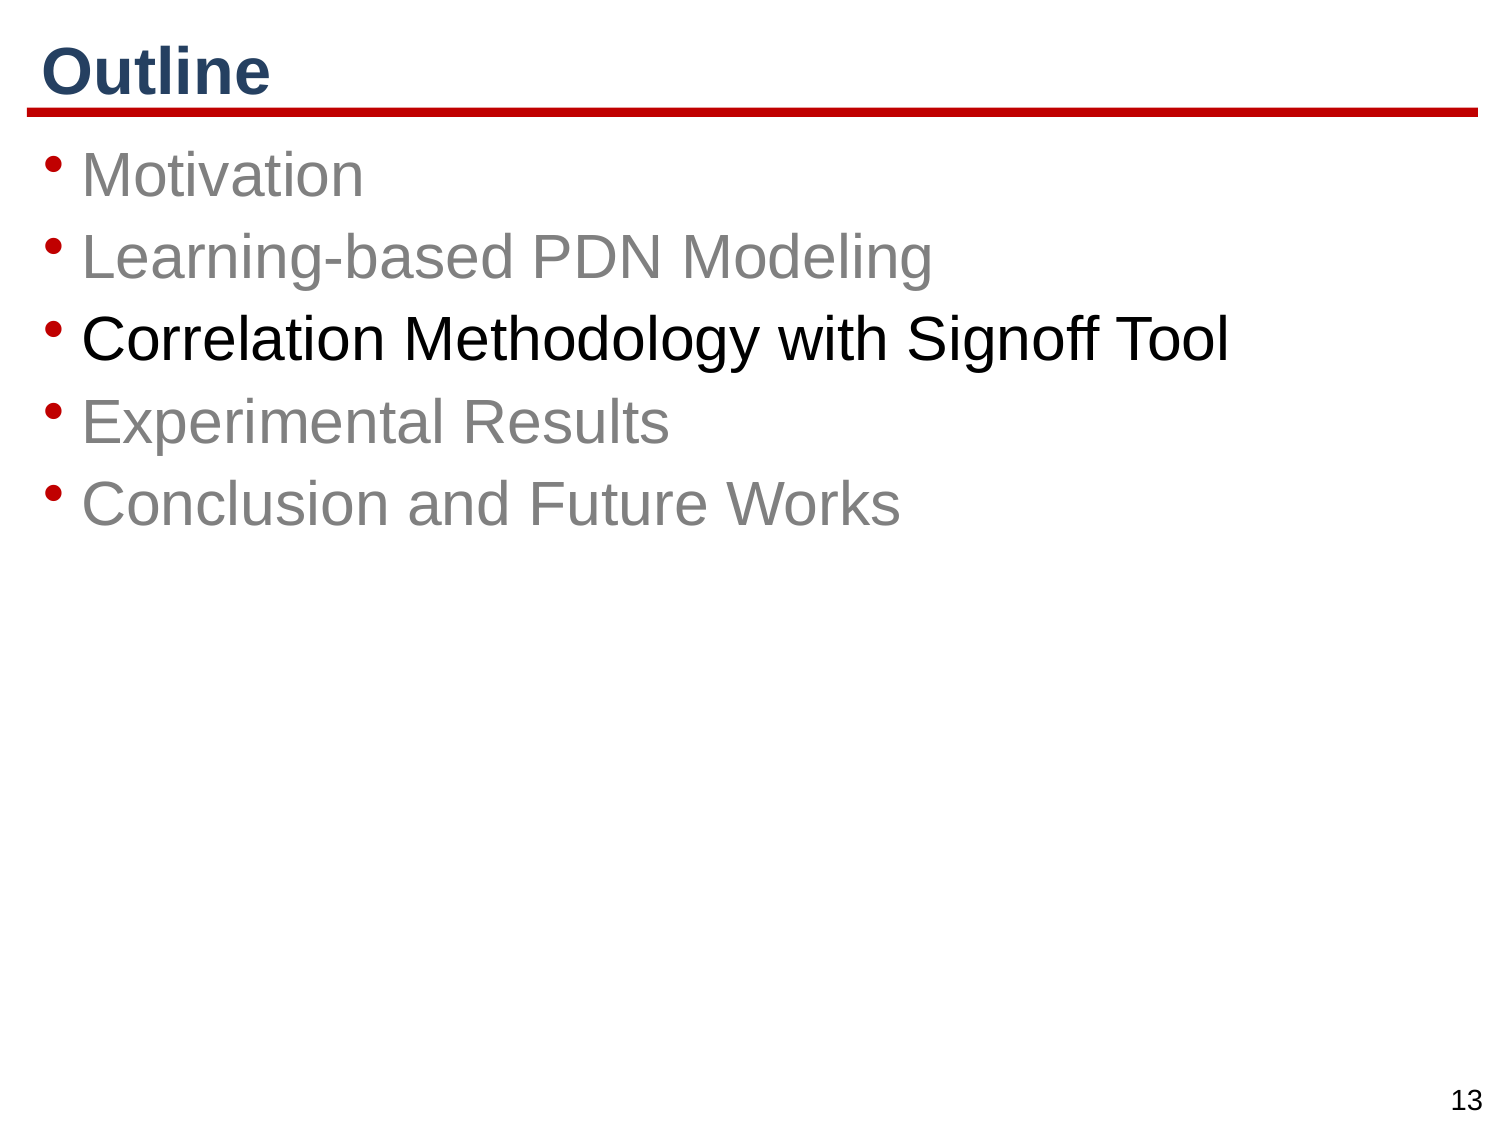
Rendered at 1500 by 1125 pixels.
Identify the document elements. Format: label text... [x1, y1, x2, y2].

title Outline [26, 23, 1479, 122]
list Motivation Learning-based PDN Modeling Correlation Methodology with Signoff Tool Experimental Results Conclusion and Future Works [27, 137, 1478, 1051]
